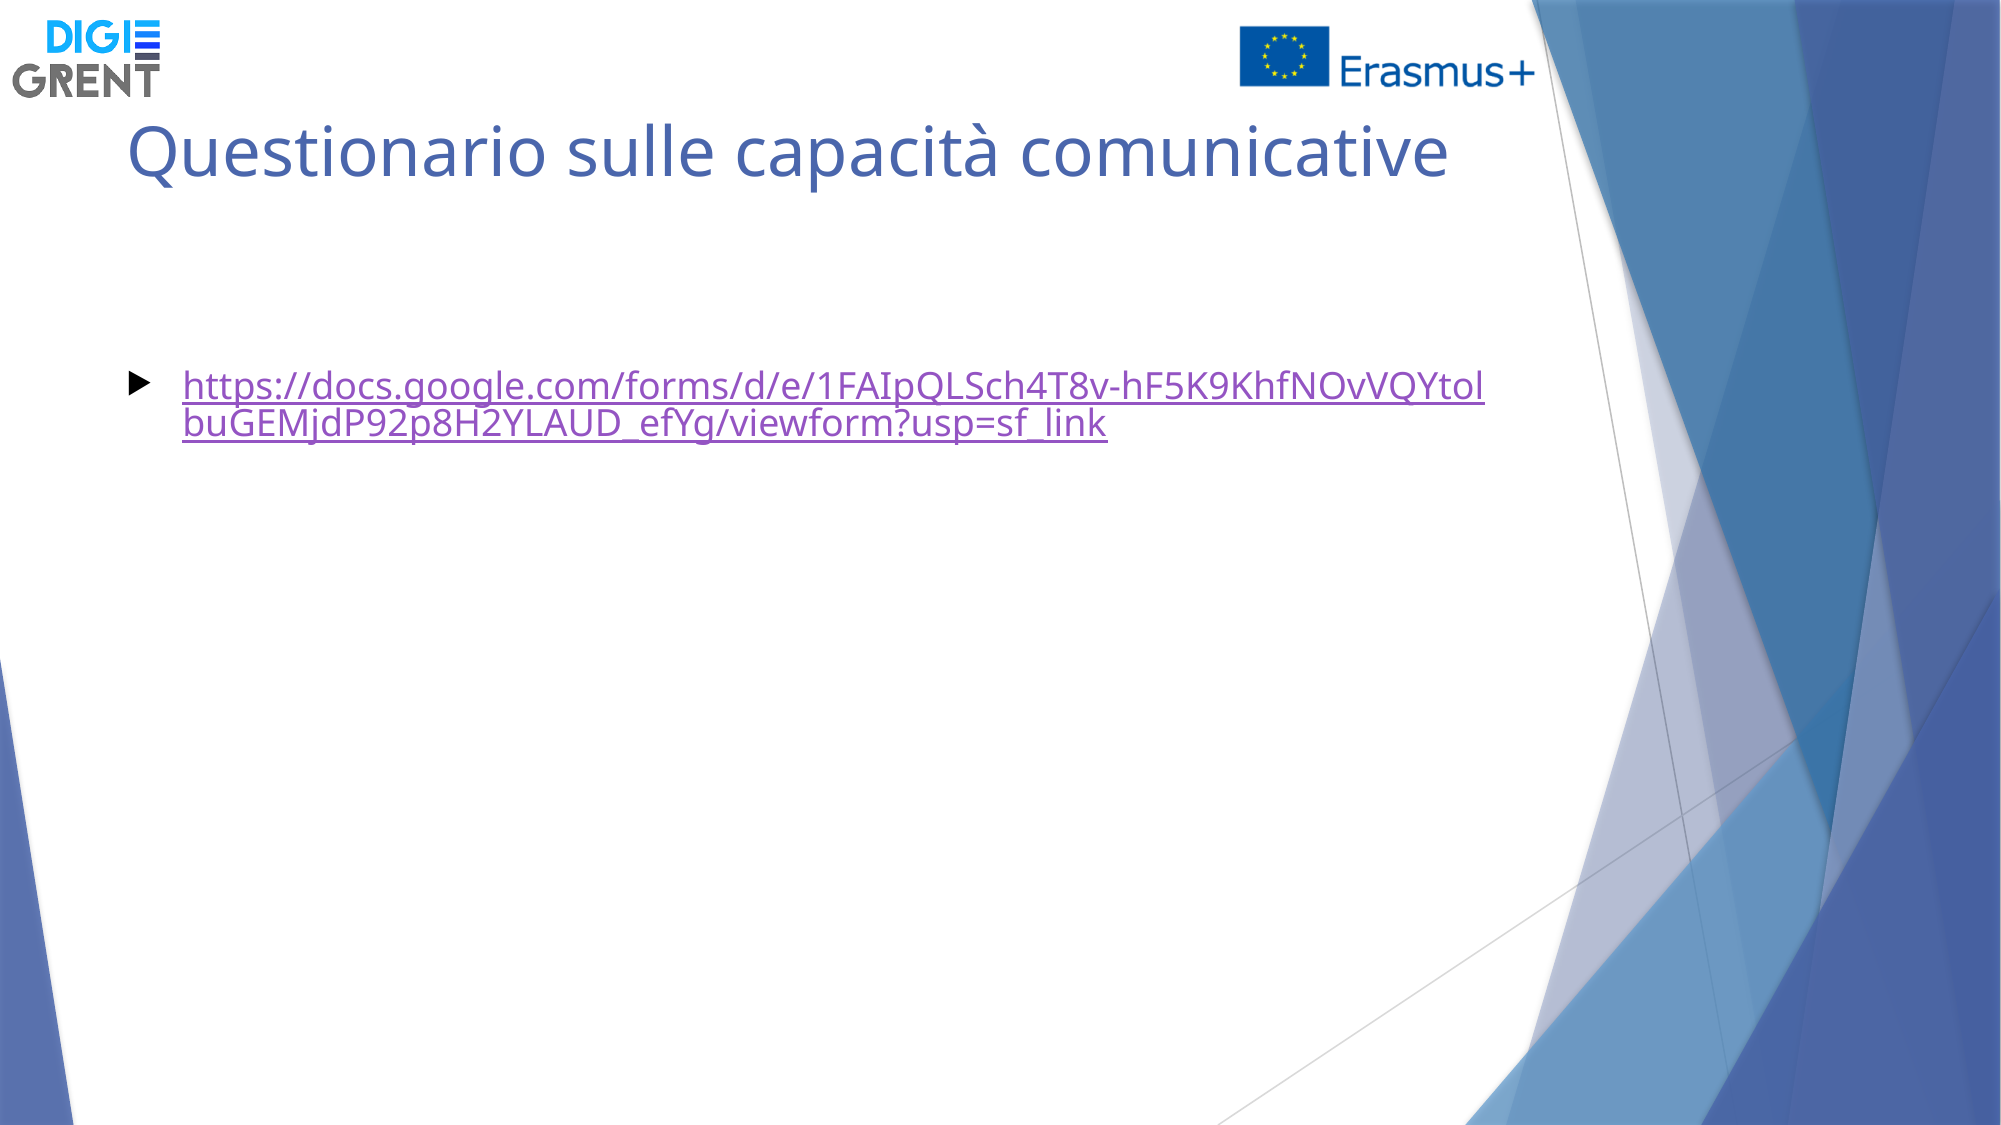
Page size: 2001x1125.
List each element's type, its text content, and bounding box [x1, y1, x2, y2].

picture [1236, 24, 1537, 91]
title Questionario sulle capacità comunicative [111, 99, 1522, 217]
picture [9, 15, 169, 100]
list https://docs.google.com/forms/d/e/1FAIpQLSch4T8v-hF5K9KhfNOvVQYtolbuGEMjdP92p8H2YLAUD_efYg/viewform?usp=sf_link [111, 354, 1522, 546]
